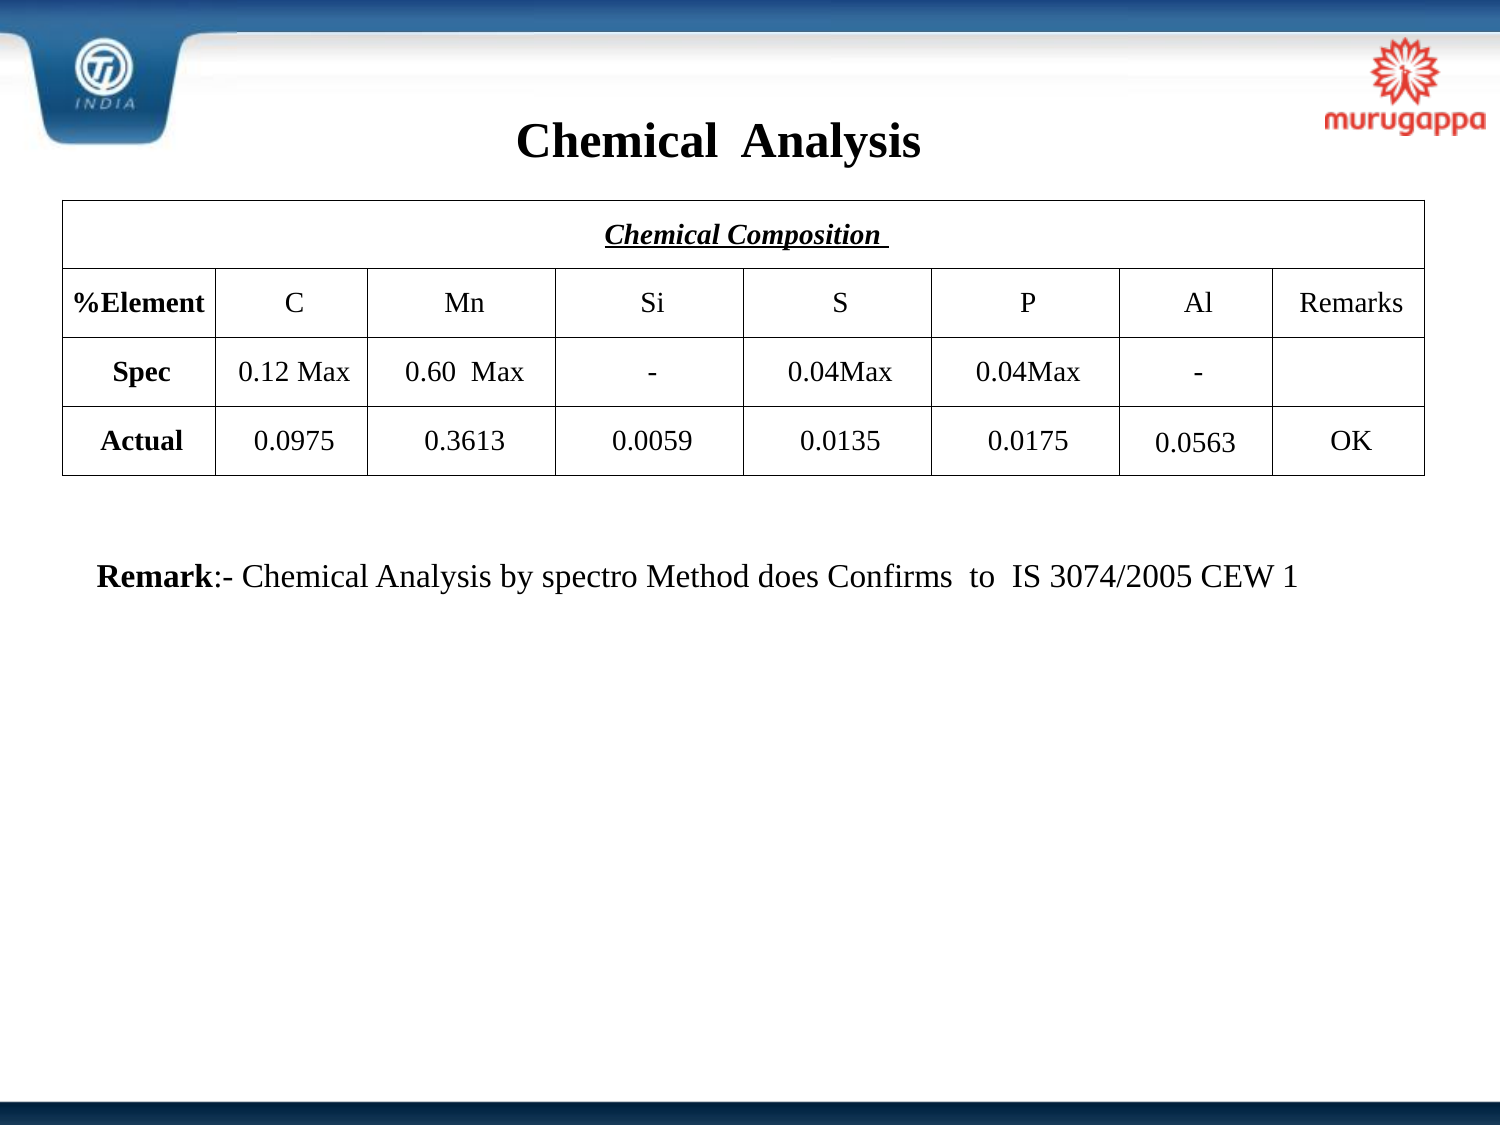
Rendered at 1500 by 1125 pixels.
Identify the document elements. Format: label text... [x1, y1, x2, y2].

table_cell P [932, 269, 1119, 337]
table_cell - [1120, 338, 1272, 406]
table_cell 0.0059 [556, 407, 743, 475]
table_cell Al [1120, 269, 1272, 337]
table_cell 0.0135 [744, 407, 931, 475]
table_cell 0.60 Max [368, 338, 555, 406]
table_cell S [744, 269, 931, 337]
text_box Remark:- Chemical Analysis by spectro Method does Confirms to IS 3074/2005 CEW 1 [81, 546, 1357, 602]
table_cell - [556, 338, 743, 406]
table_cell OK [1273, 407, 1424, 475]
table_cell Spec [63, 338, 215, 406]
table_cell Actual [63, 407, 215, 475]
table_cell %Element [63, 269, 215, 337]
table_cell Remarks [1273, 269, 1424, 337]
picture [0, 1099, 1500, 1125]
table_cell [1273, 338, 1424, 406]
table_cell 0.12 Max [216, 338, 367, 406]
table_cell 0.3613 [368, 407, 555, 475]
table_cell 0.04Max [932, 338, 1119, 406]
table_cell 0.0975 [216, 407, 367, 475]
table_cell Si [556, 269, 743, 337]
table_cell Mn [368, 269, 555, 337]
table_cell C [216, 269, 367, 337]
picture [0, 0, 1500, 175]
table_cell 0.04Max [744, 338, 931, 406]
table_cell 0.0563 [1120, 407, 1272, 475]
table_header Chemical Composition [63, 201, 1424, 268]
table_cell 0.0175 [932, 407, 1119, 475]
text_box Chemical Analysis [174, 87, 1263, 188]
